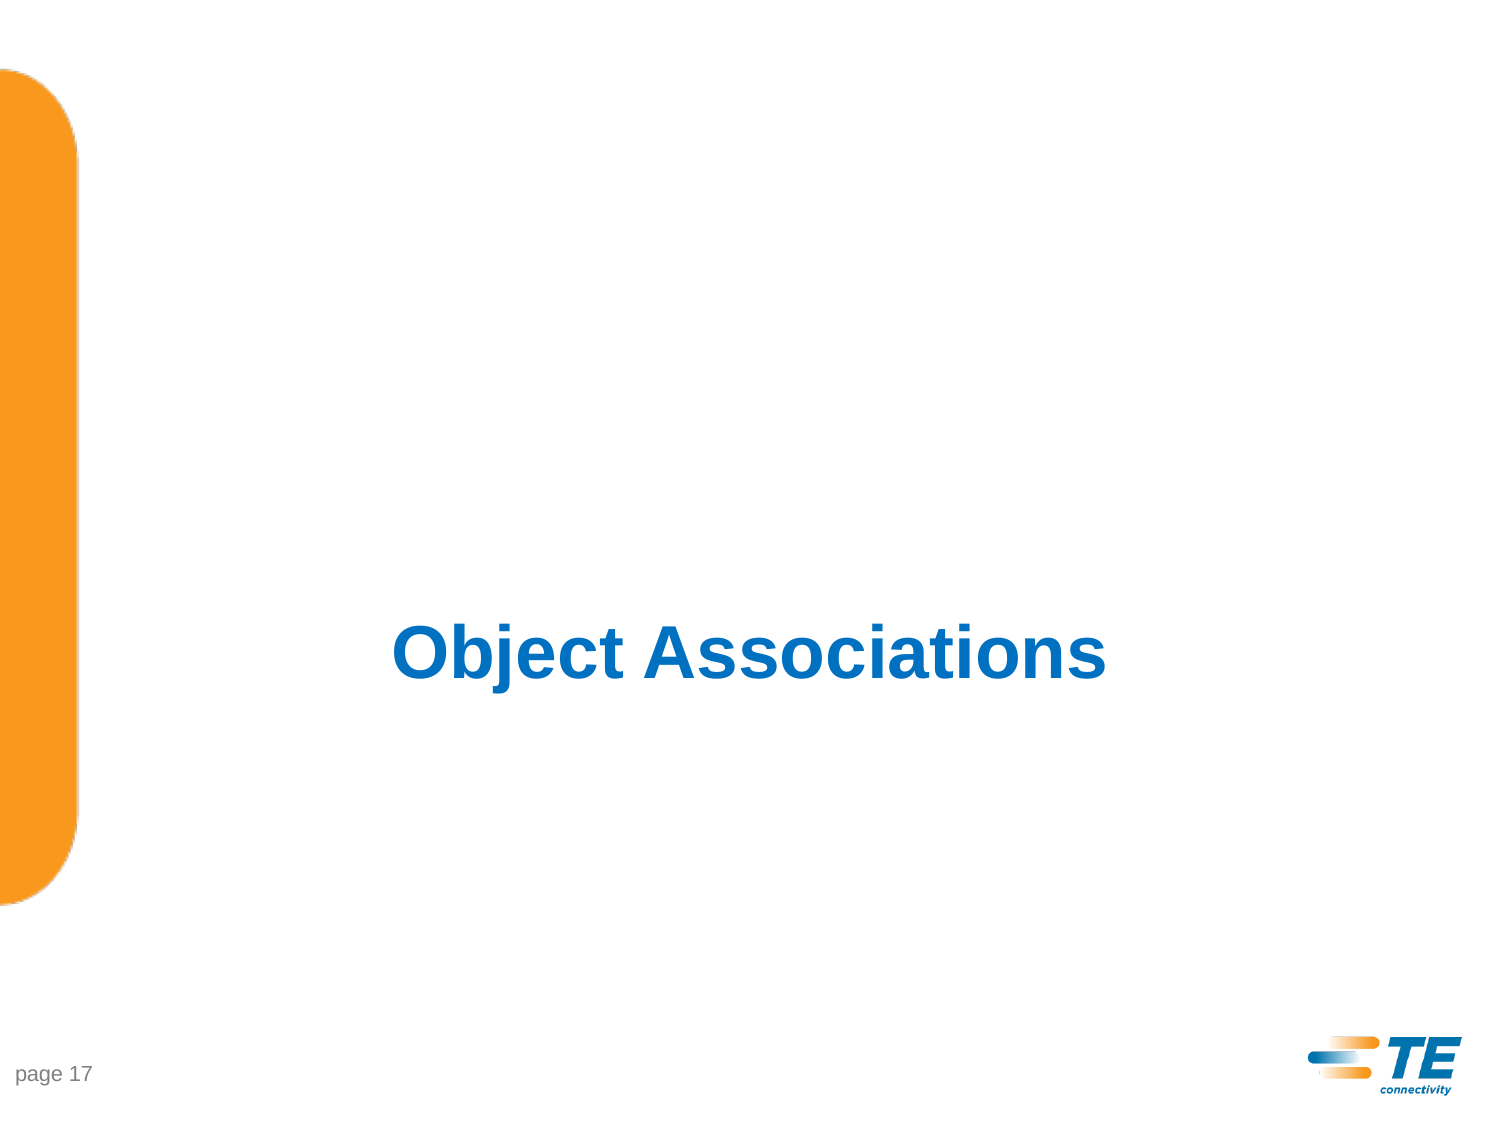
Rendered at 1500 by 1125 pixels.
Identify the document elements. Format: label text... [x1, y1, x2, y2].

list Object Associations [0, 506, 1500, 676]
slide_number page 17 [0, 1042, 350, 1103]
picture [0, 0, 1500, 506]
picture [0, 676, 1500, 1125]
